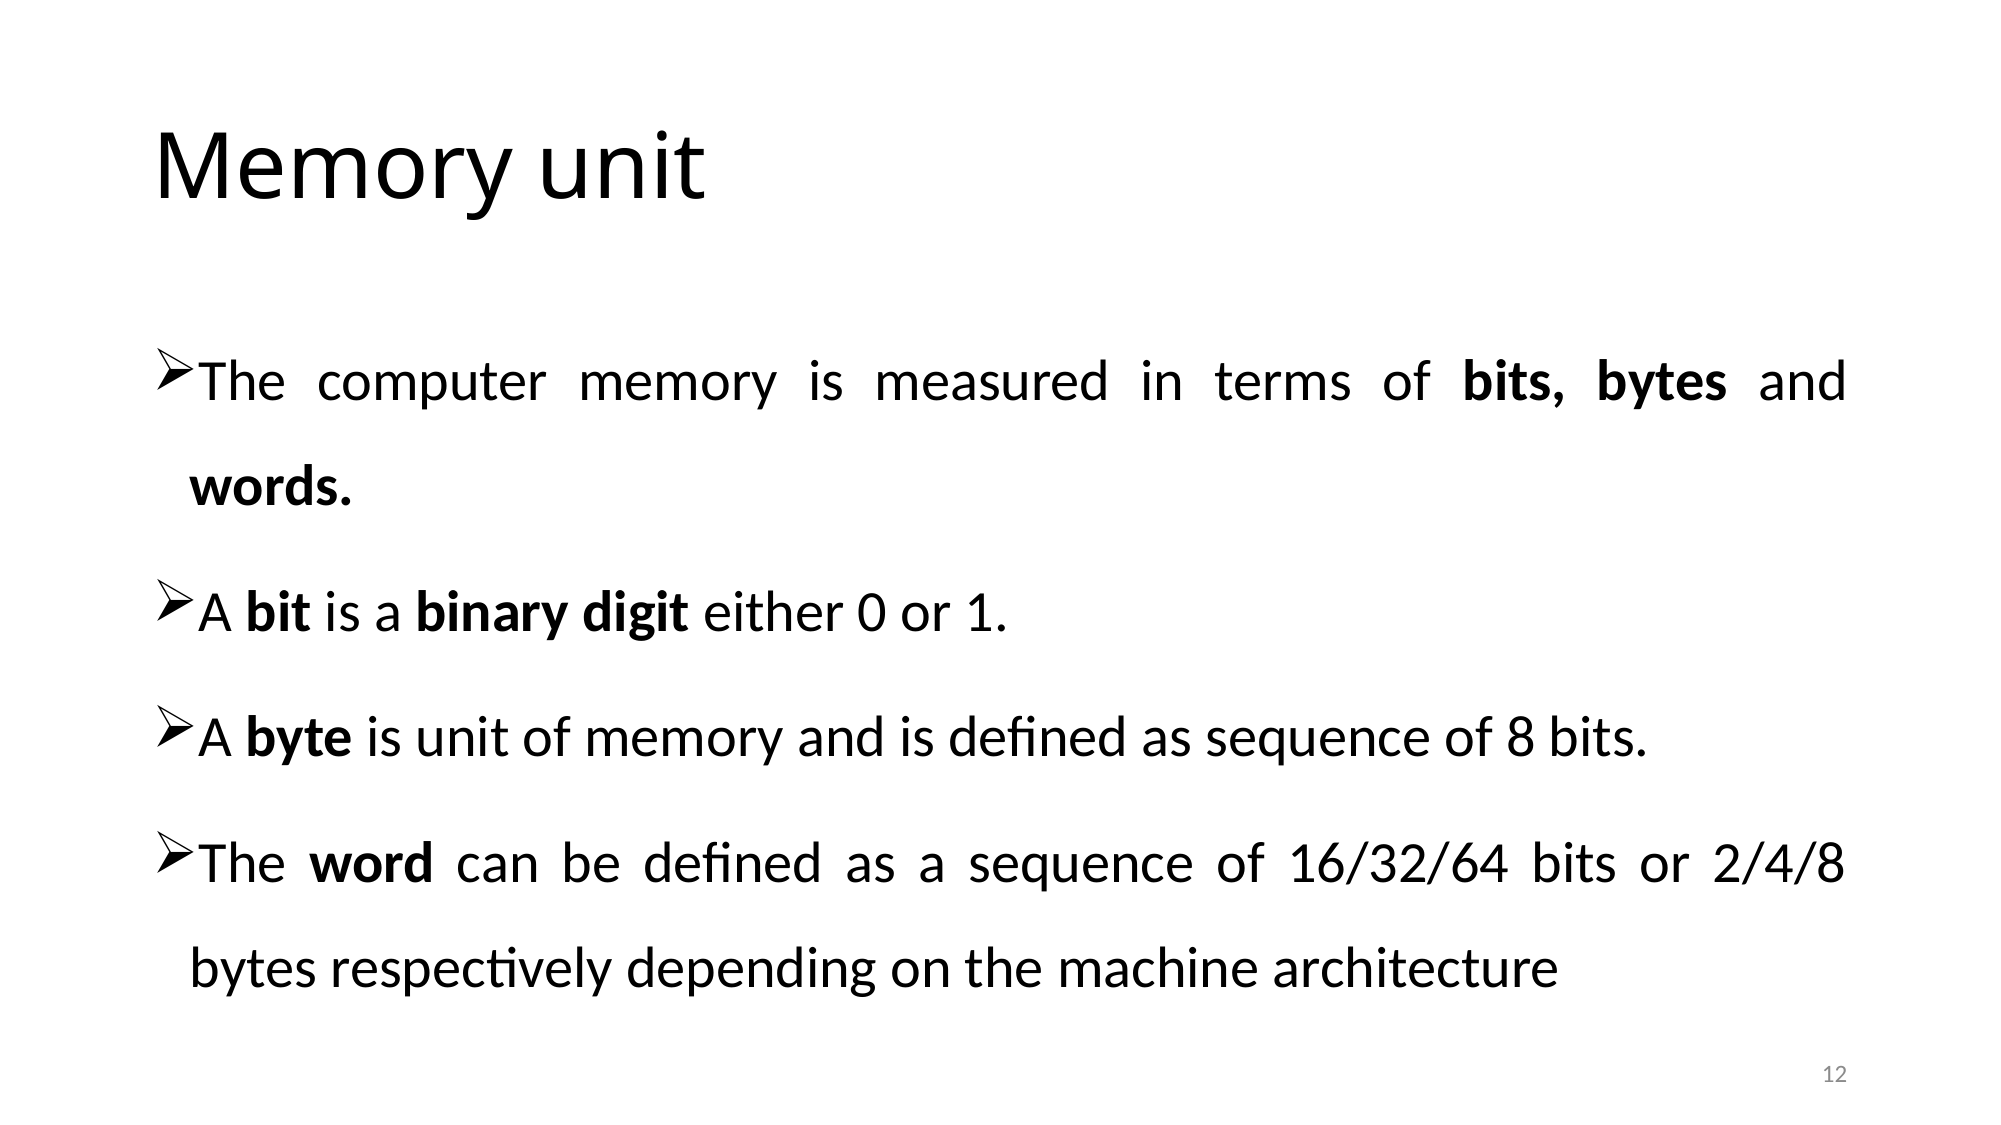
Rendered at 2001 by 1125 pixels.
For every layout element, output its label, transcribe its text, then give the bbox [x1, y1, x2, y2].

title Memory unit [137, 59, 1863, 278]
list The computer memory is measured in terms of bits, bytes and words. A bit is a binary digit either 0 or 1. A byte is unit of memory and is defined as sequence of 8 bits. The word can be defined as a sequence of 16/32/64 bits or 2/4/8 bytes respectively depending on the machine architecture [137, 299, 1863, 1014]
slide_number 12 [1412, 1042, 1863, 1103]
